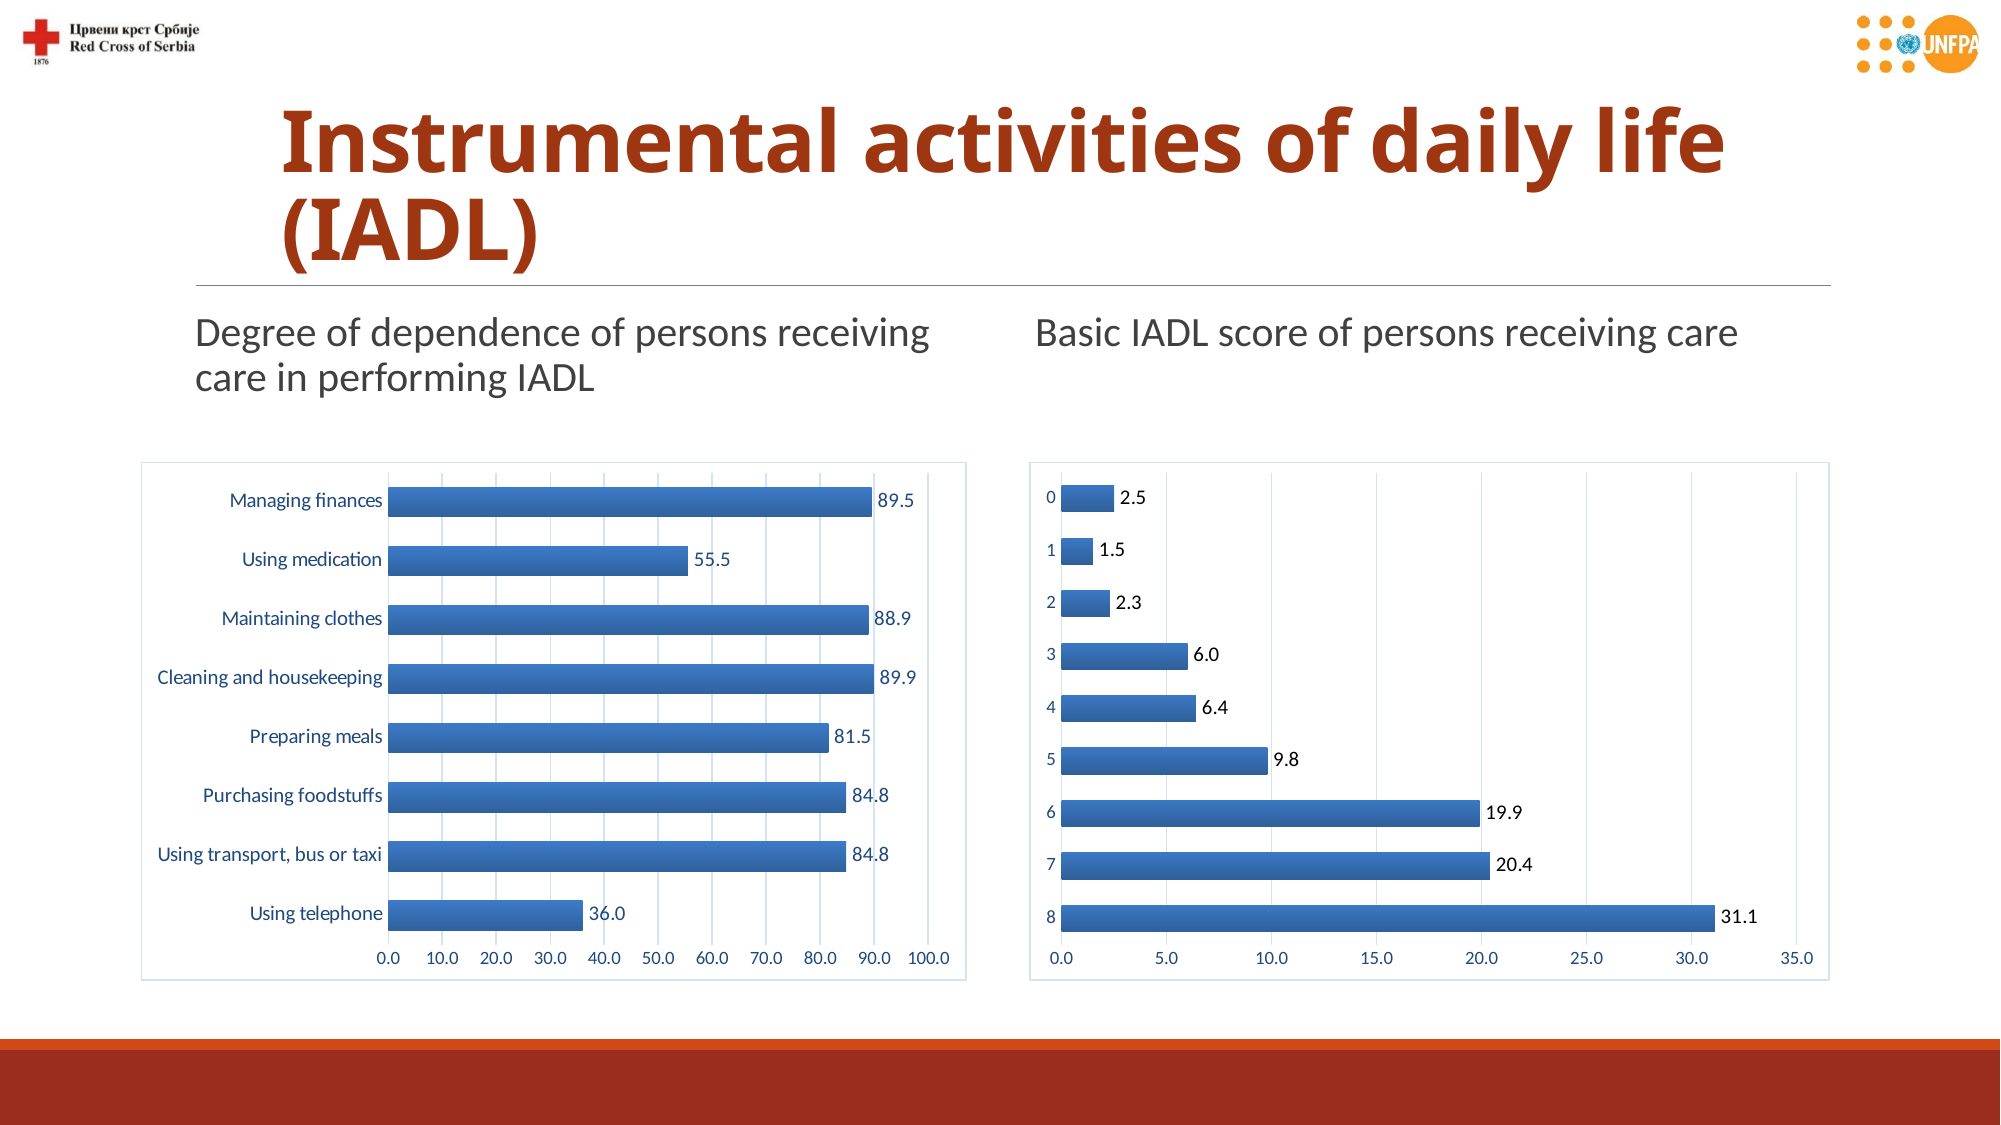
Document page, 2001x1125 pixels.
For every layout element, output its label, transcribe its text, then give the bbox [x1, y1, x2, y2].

chart [1028, 461, 1831, 982]
picture [15, 4, 208, 73]
list Degree of dependence of persons receiving care in performing IADL [180, 302, 990, 963]
title Instrumental activities of daily life (IADL) [266, 93, 1830, 285]
chart [140, 461, 968, 982]
list Basic IADL score of persons receiving care [1020, 302, 1830, 963]
picture [1857, 15, 1980, 73]
